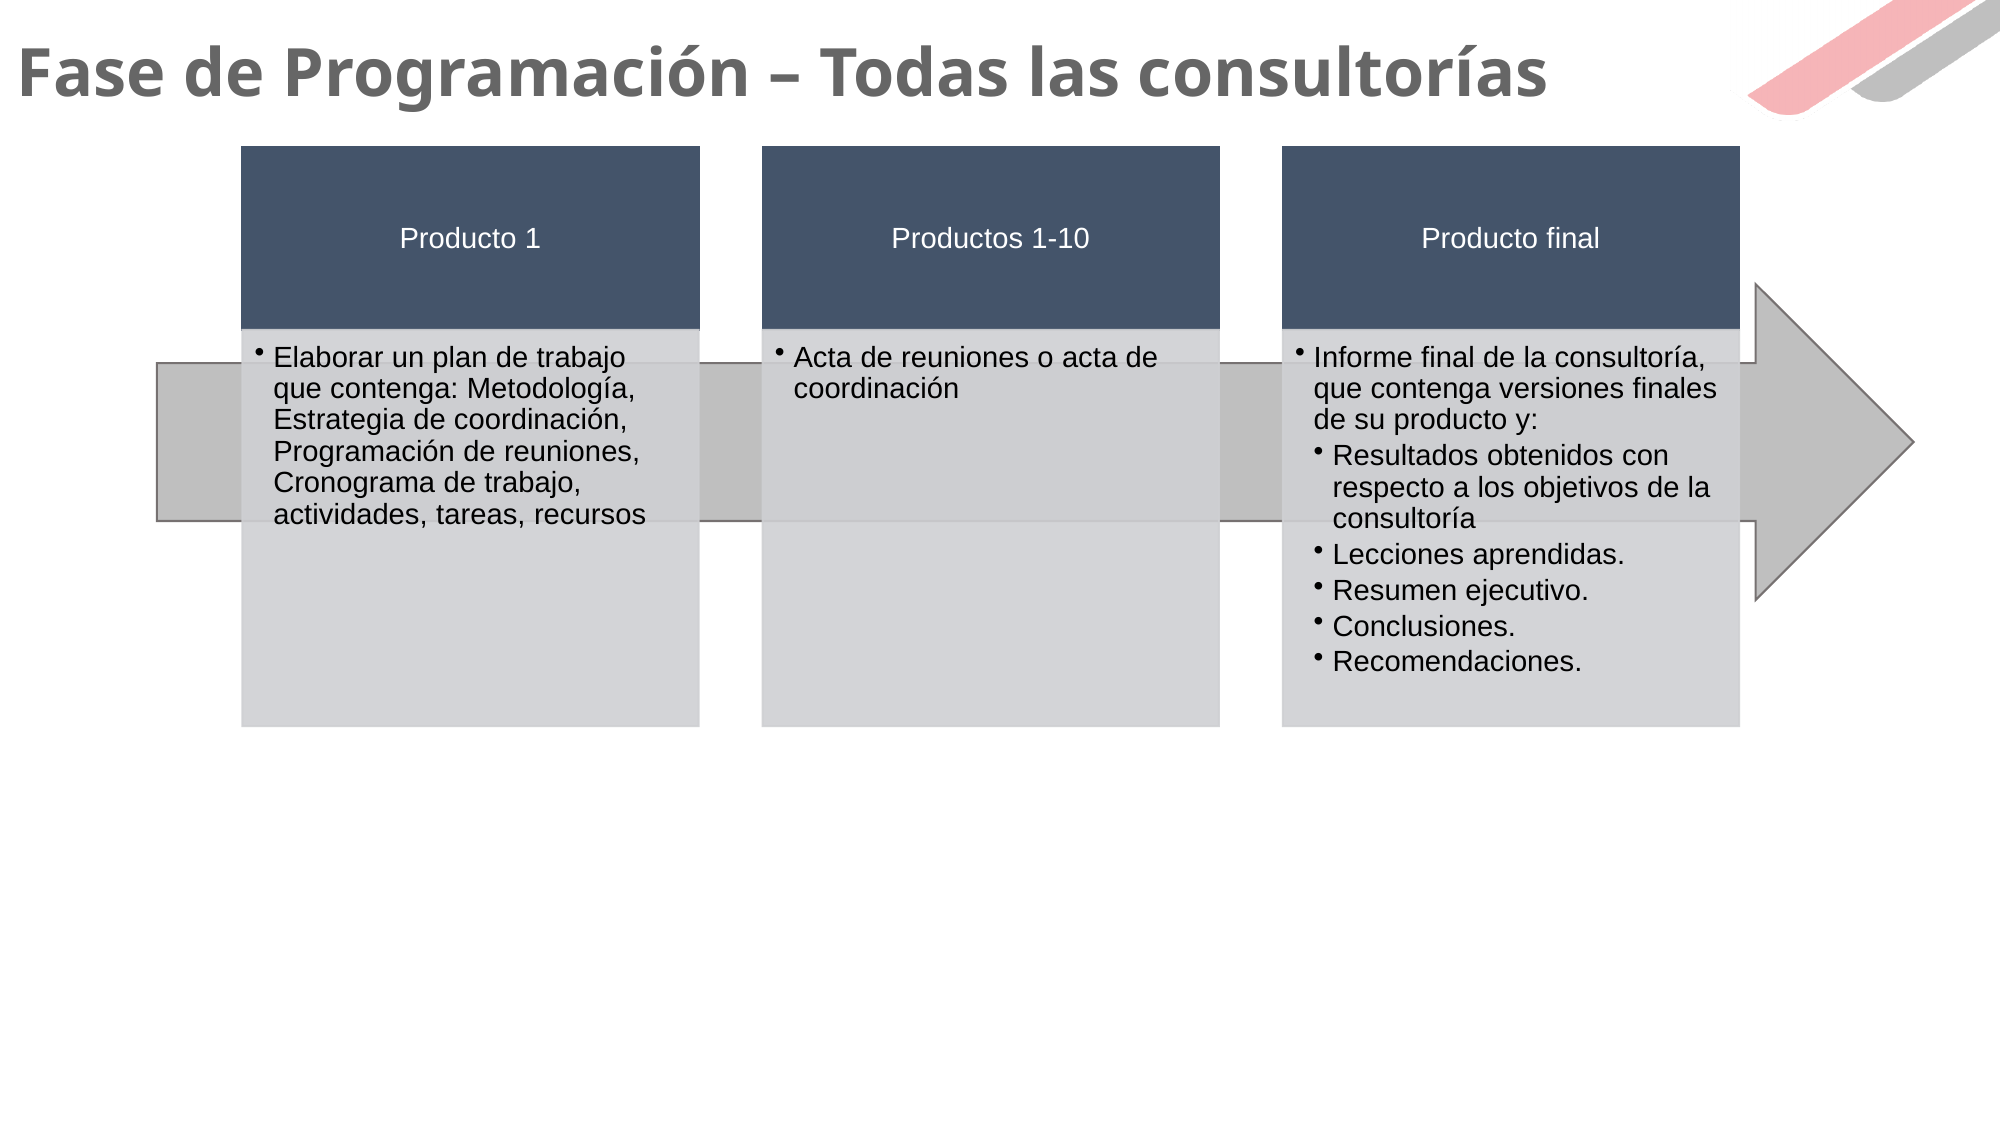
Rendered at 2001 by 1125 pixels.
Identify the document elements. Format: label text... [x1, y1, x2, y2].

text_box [241, 144, 1740, 730]
text_box Fase de Programación – Todas las consultorías [1, 0, 2000, 147]
text_box [155, 362, 241, 523]
text_box [1741, 281, 1916, 603]
